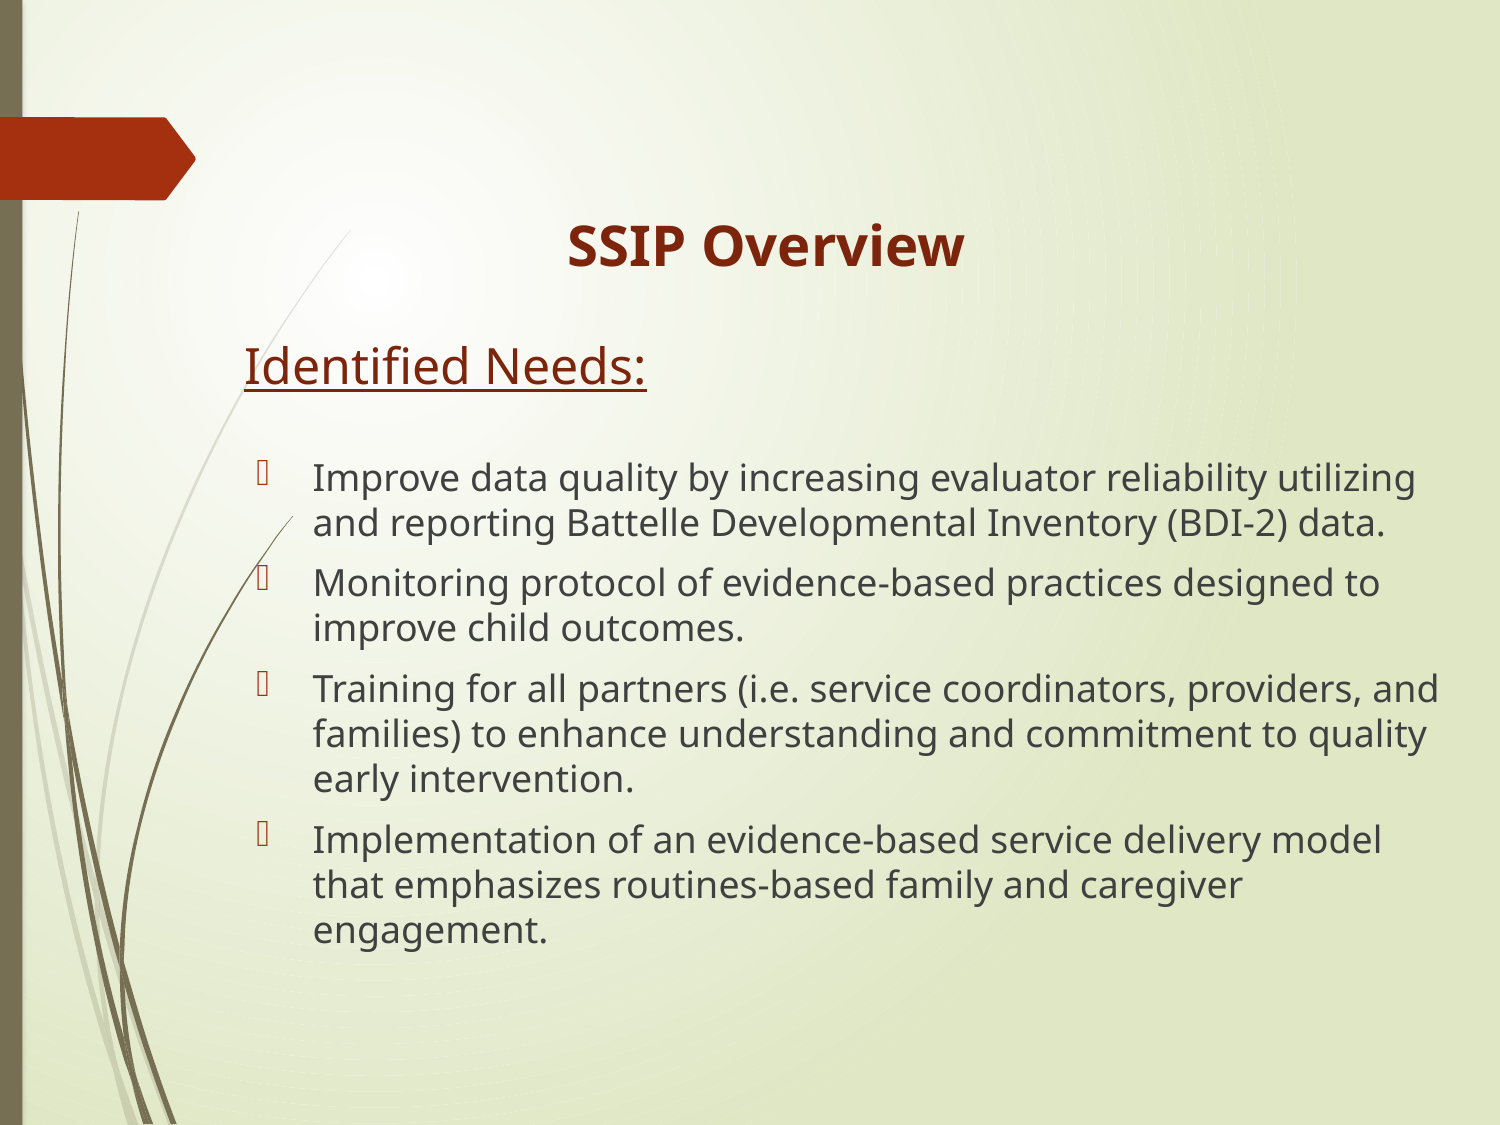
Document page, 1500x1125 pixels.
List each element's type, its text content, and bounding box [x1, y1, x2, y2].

list Improve data quality by increasing evaluator reliability utilizing and reporting Battelle Developmental Inventory (BDI-2) data. Monitoring protocol of evidence-based practices designed to improve child outcomes. Training for all partners (i.e. service coordinators, providers, and families) to enhance understanding and commitment to quality early intervention. Implementation of an evidence-based service delivery model that emphasizes routines-based family and caregiver engagement. [241, 446, 1469, 923]
title SSIP Overview [218, 202, 1315, 313]
text_box Identified Needs: [229, 327, 767, 403]
